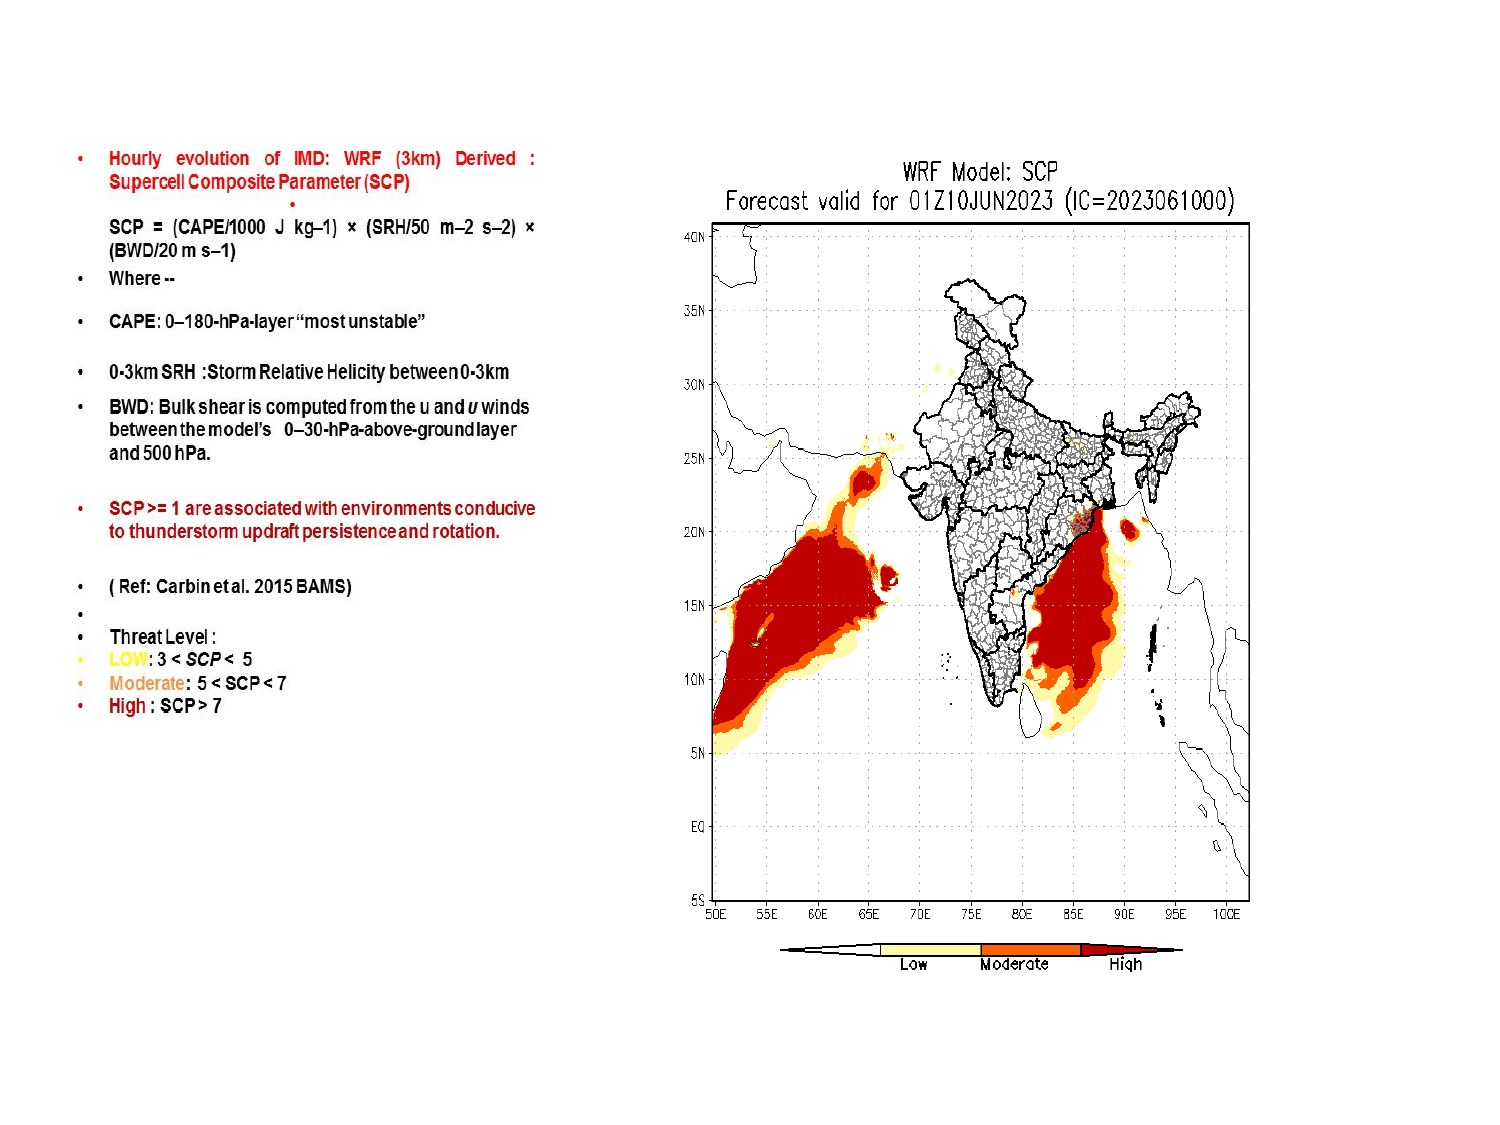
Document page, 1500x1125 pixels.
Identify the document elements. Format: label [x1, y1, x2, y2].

picture [74, 149, 1426, 976]
